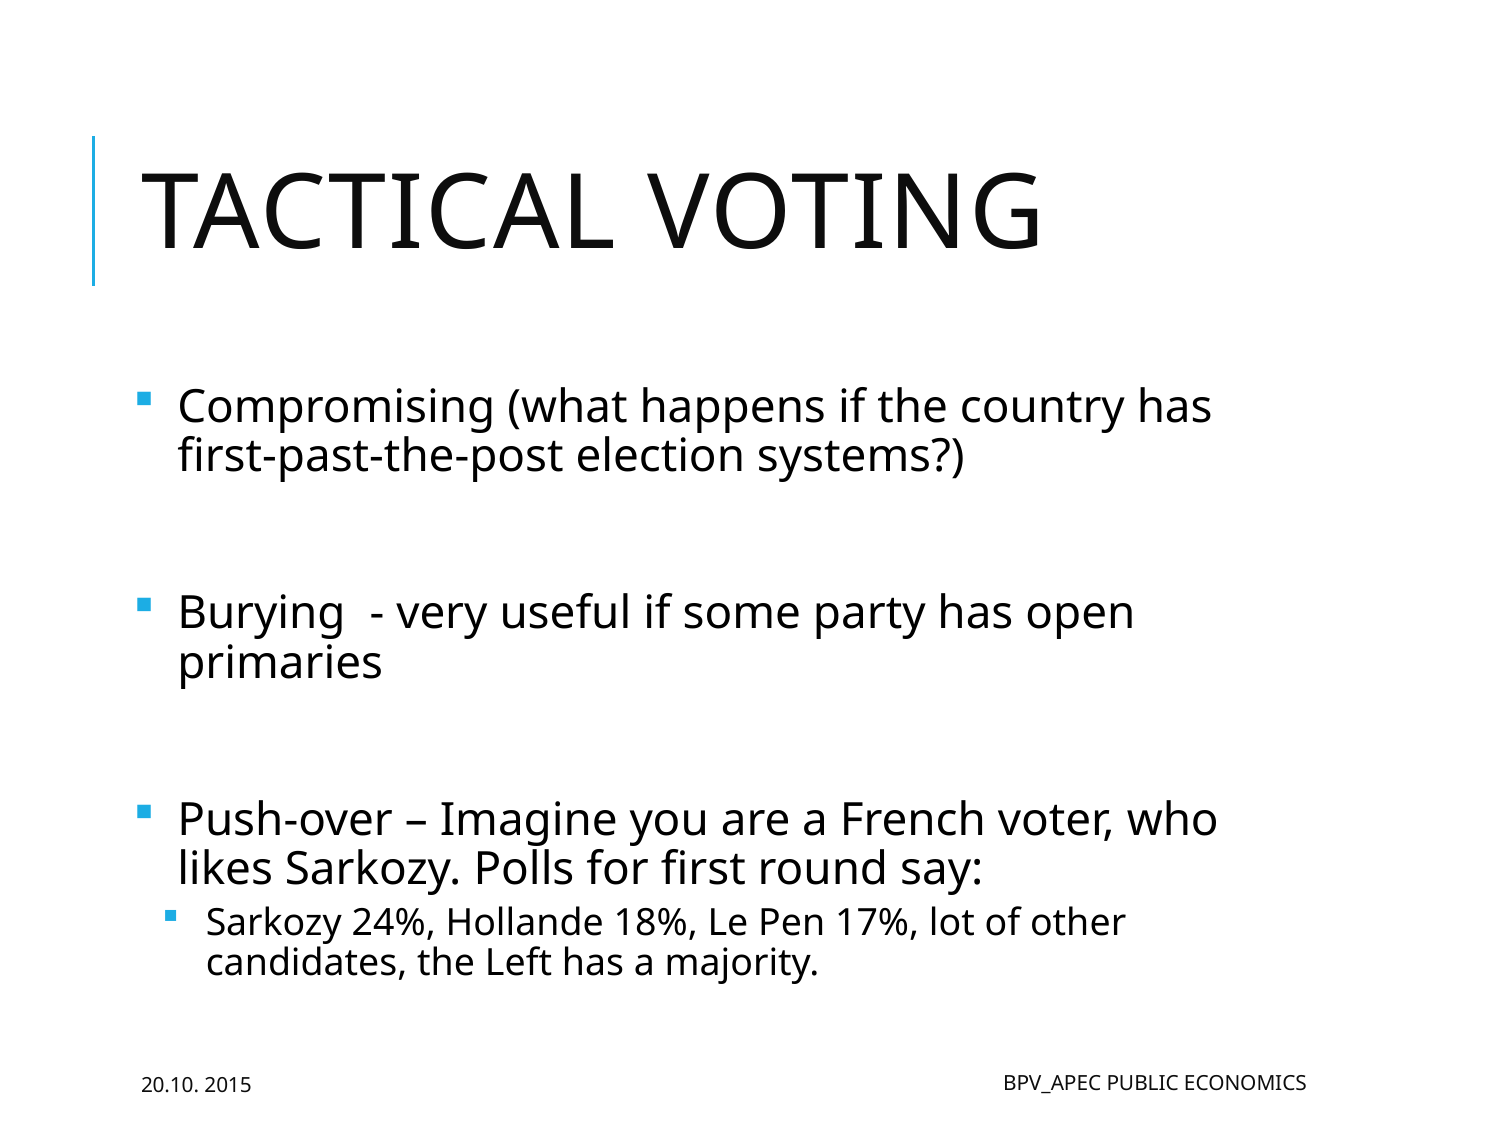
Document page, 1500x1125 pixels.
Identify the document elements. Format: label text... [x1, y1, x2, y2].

slide_number 20.10. 2015 [126, 1061, 392, 1107]
title Tactical voting [126, 96, 1322, 342]
footer BPV_APEC Public Economics [595, 1061, 1322, 1107]
list Compromising (what happens if the country has first-past-the-post election systems?) Burying - very useful if some party has open primaries Push-over – Imagine you are a French voter, who likes Sarkozy. Polls for first round say: Sarkozy 24%, Hollande 18%, Le Pen 17%, lot of other candidates, the Left has a majority. [126, 375, 1322, 1035]
